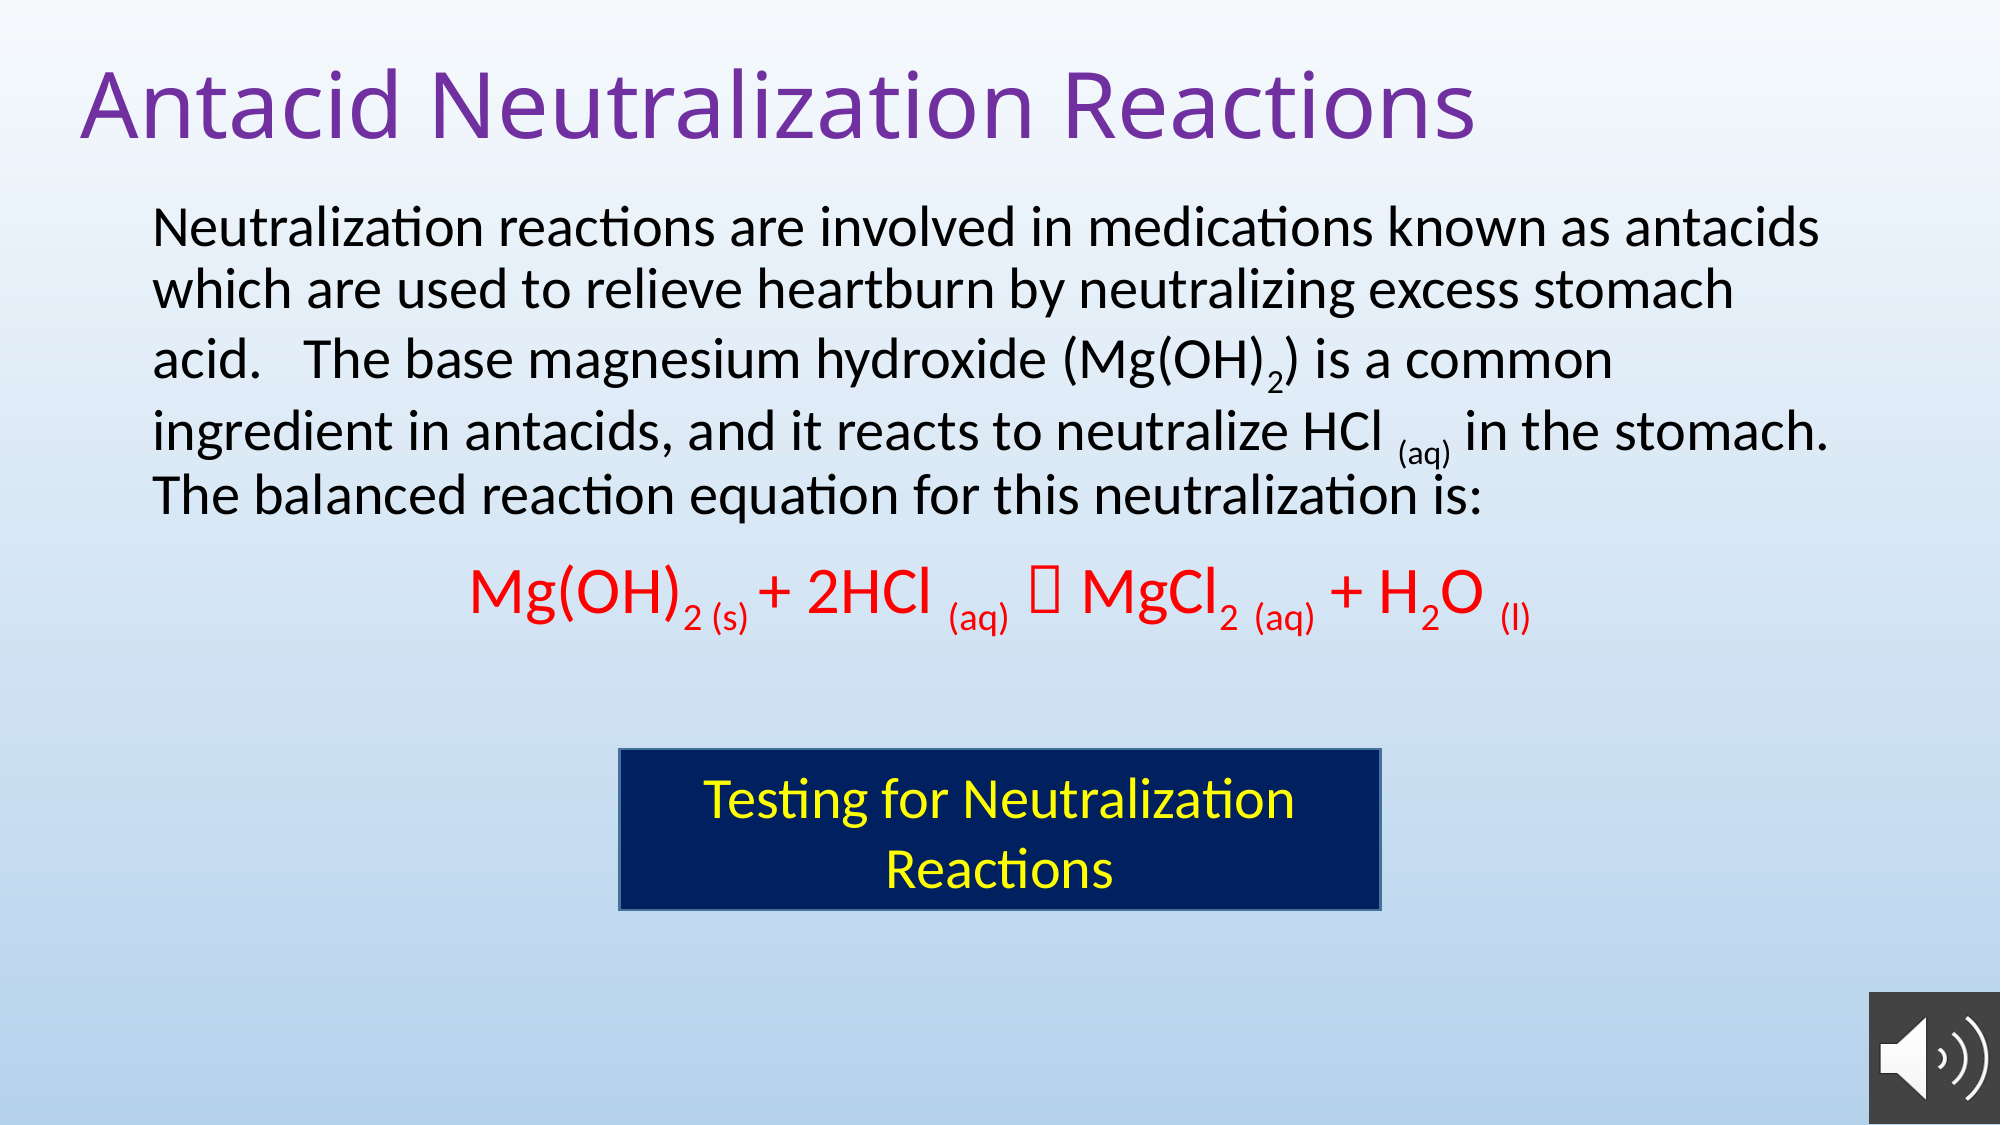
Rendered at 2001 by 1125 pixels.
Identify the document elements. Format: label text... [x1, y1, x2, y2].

title Antacid Neutralization Reactions [65, 0, 1903, 218]
picture [1867, 991, 2000, 1125]
list Neutralization reactions are involved in medications known as antacids which are used to relieve heartburn by neutralizing excess stomach acid. The base magnesium hydroxide (Mg(OH)2) is a common ingredient in antacids, and it reacts to neutralize HCl (aq) in the stomach. The balanced reaction equation for this neutralization is: Mg(OH)2 (s) + 2HCl (aq)  MgCl2 (aq) + H2O (l) [137, 218, 1863, 1081]
text_box Testing for Neutralization Reactions [618, 748, 1382, 911]
